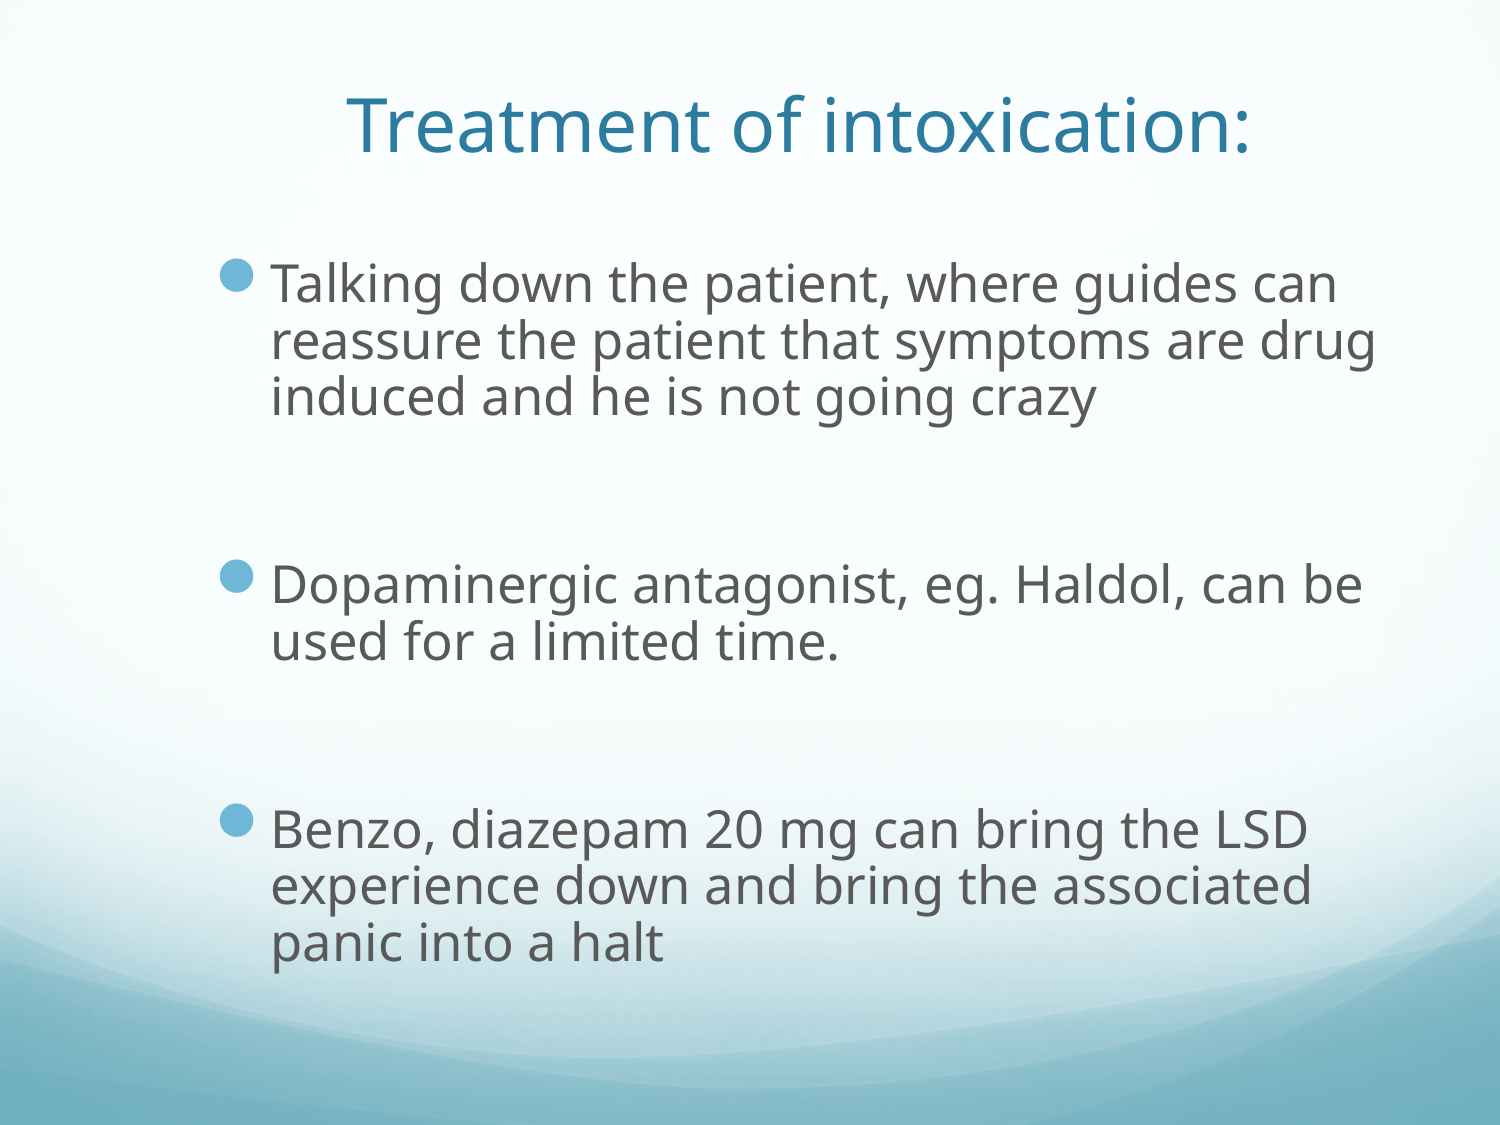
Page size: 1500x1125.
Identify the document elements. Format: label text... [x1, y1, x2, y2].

title Treatment of intoxication: [162, 62, 1438, 175]
list Talking down the patient, where guides can reassure the patient that symptoms are drug induced and he is not going crazy Dopaminergic antagonist, eg. Haldol, can be used for a limited time. Benzo, diazepam 20 mg can bring the LSD experience down and bring the associated panic into a halt [200, 249, 1450, 988]
